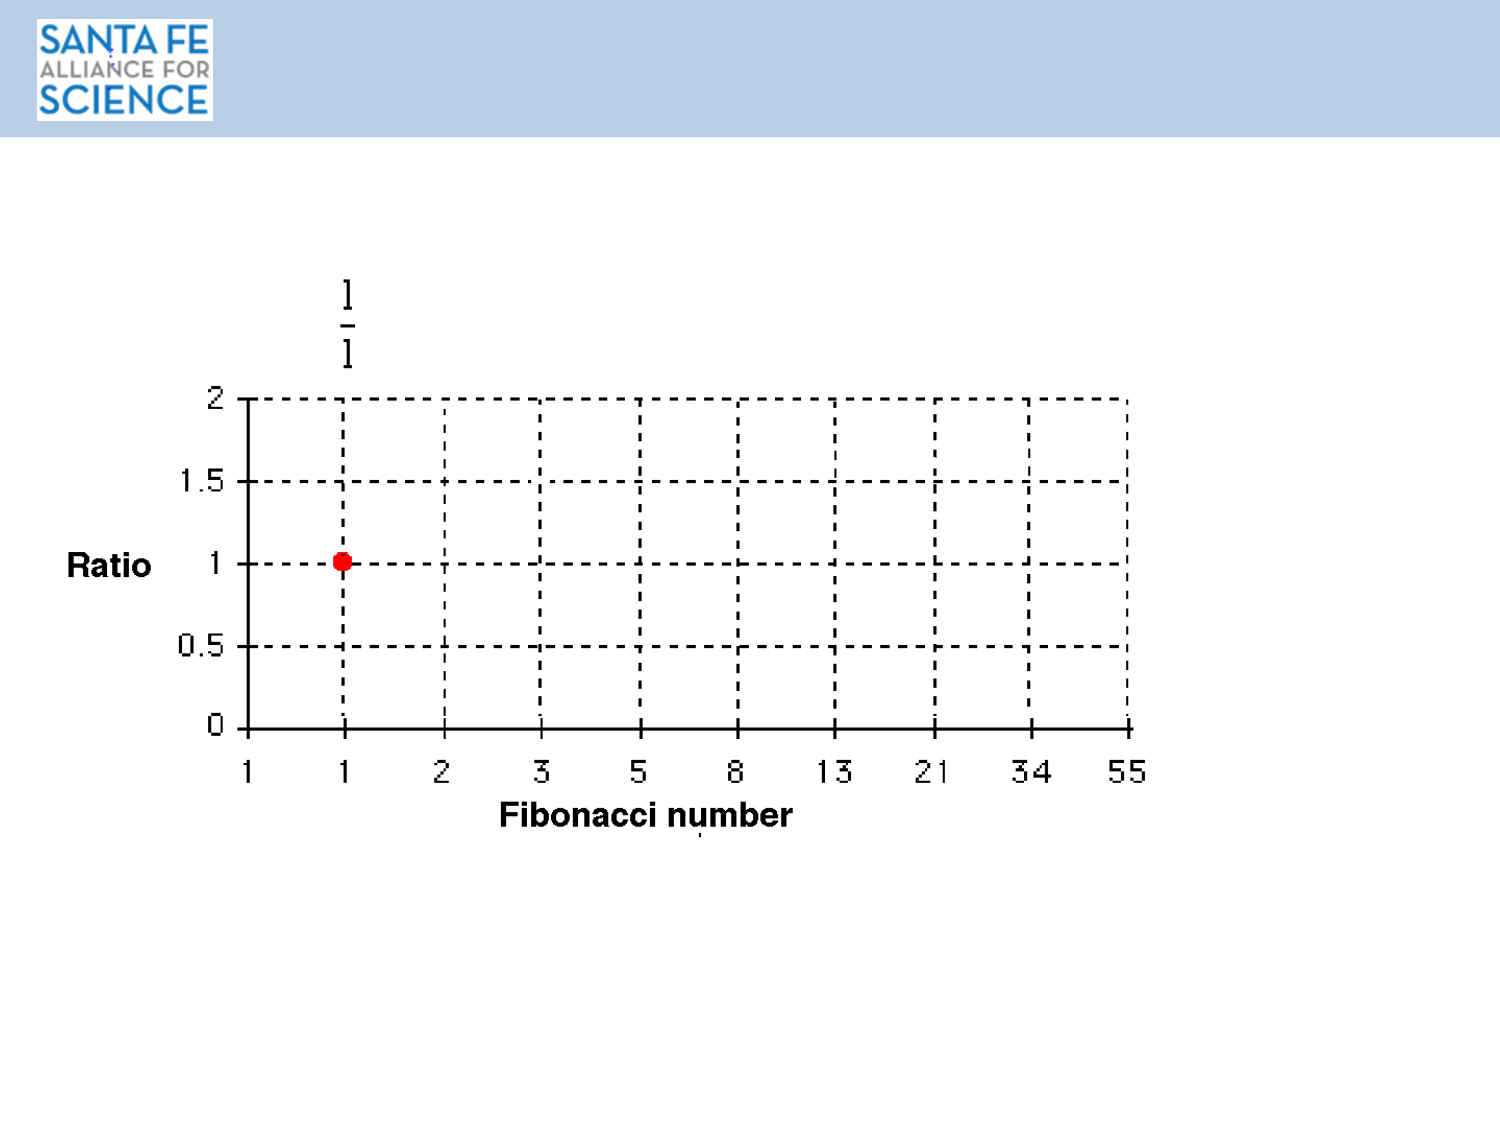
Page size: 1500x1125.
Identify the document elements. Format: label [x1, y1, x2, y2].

text_box [0, 0, 1500, 139]
picture [6, 269, 1493, 856]
picture [37, 19, 213, 122]
